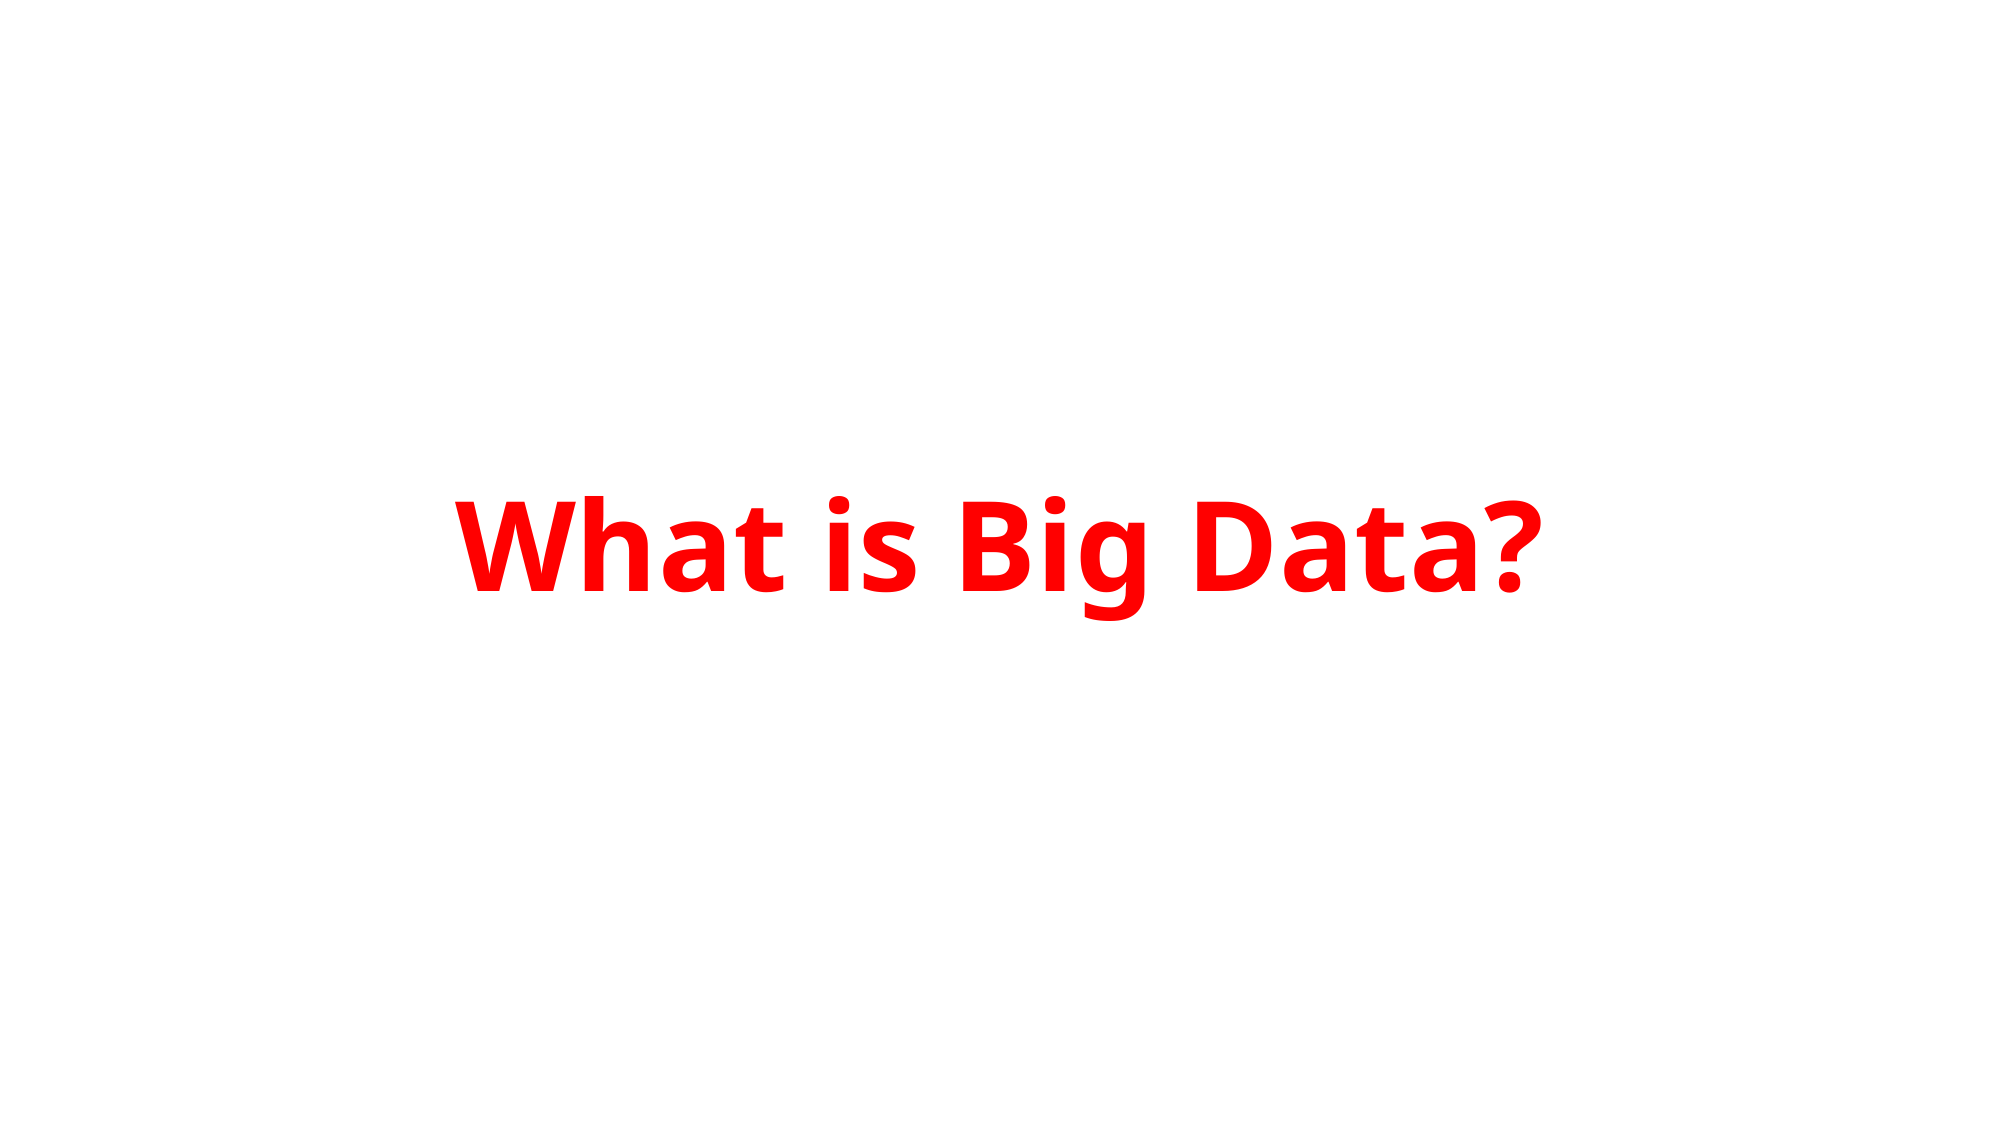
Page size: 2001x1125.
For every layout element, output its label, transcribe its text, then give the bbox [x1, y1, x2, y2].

title What is Big Data? [0, 442, 2000, 661]
